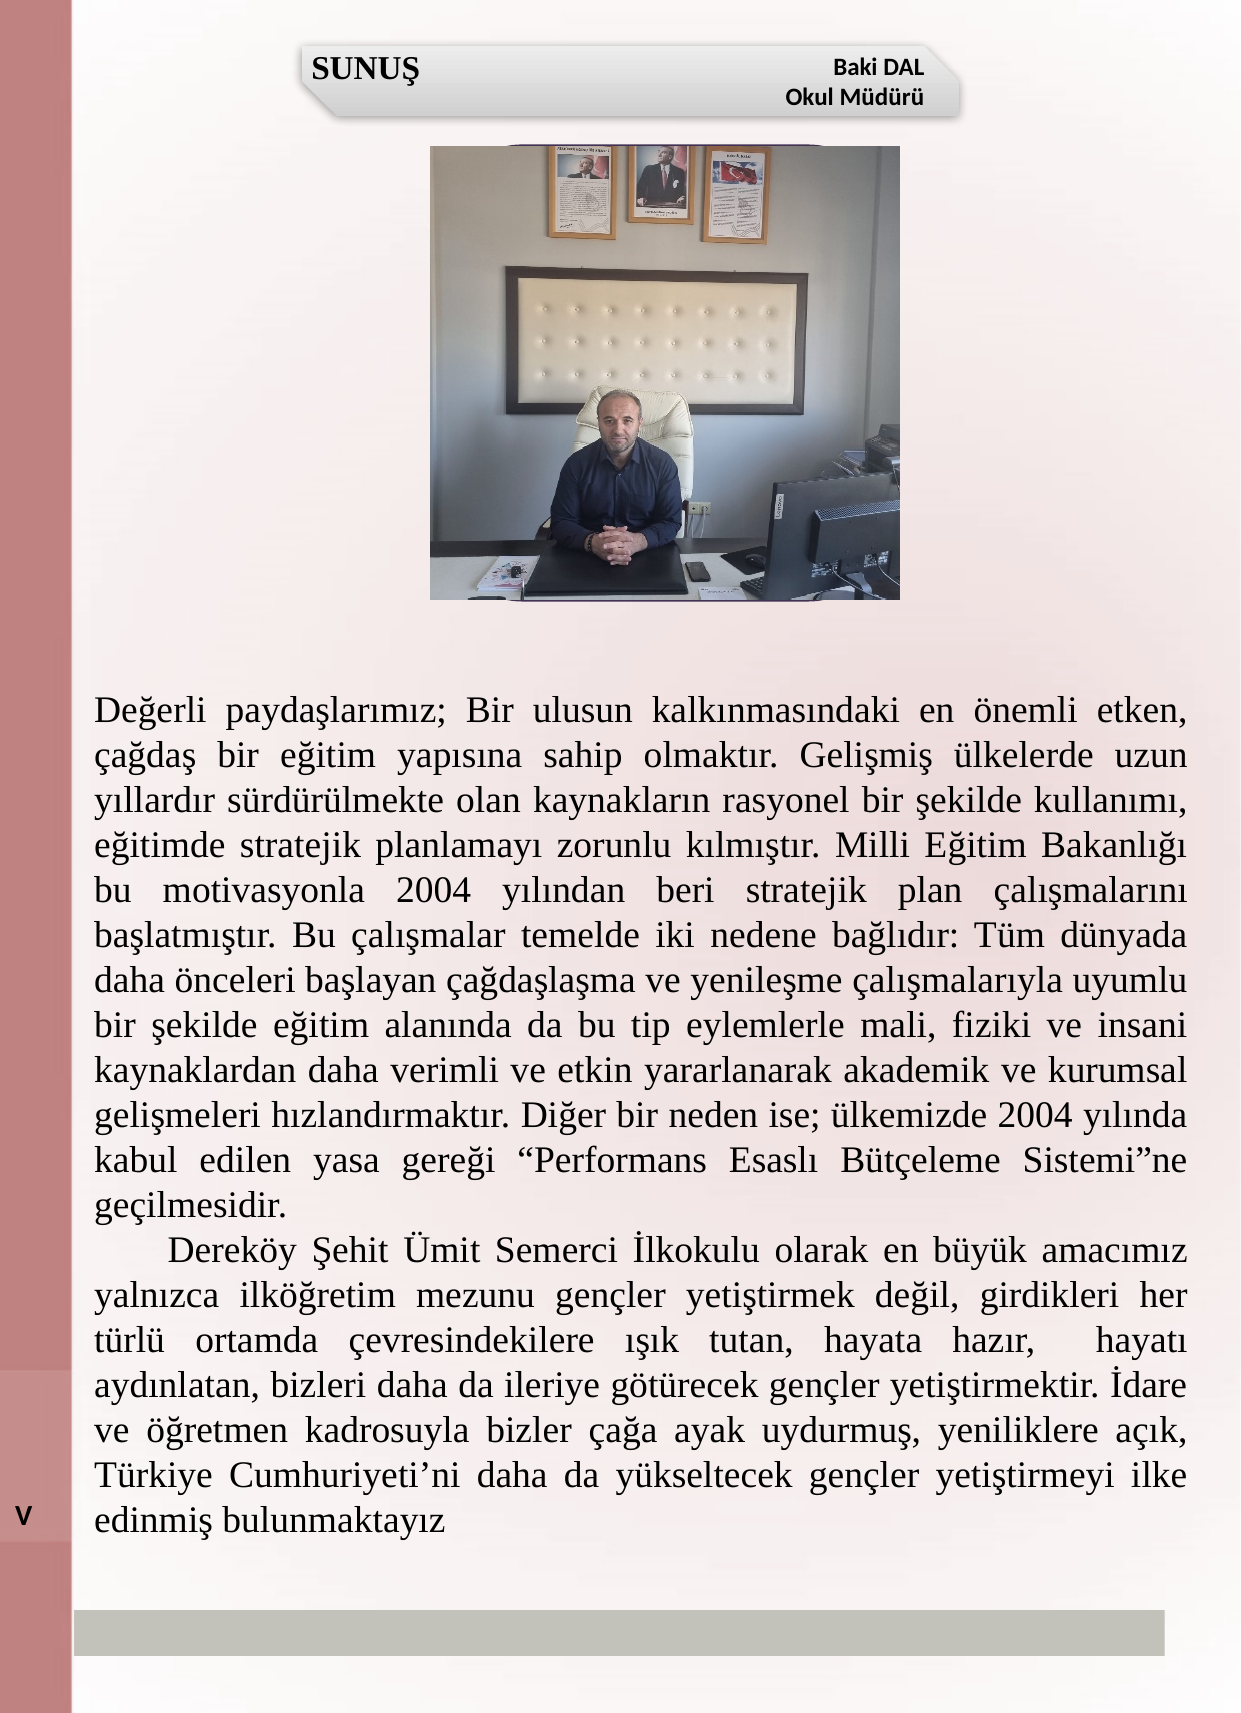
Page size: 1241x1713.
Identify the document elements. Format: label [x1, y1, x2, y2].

text_box [281, 24, 960, 126]
picture [0, 0, 1241, 1713]
